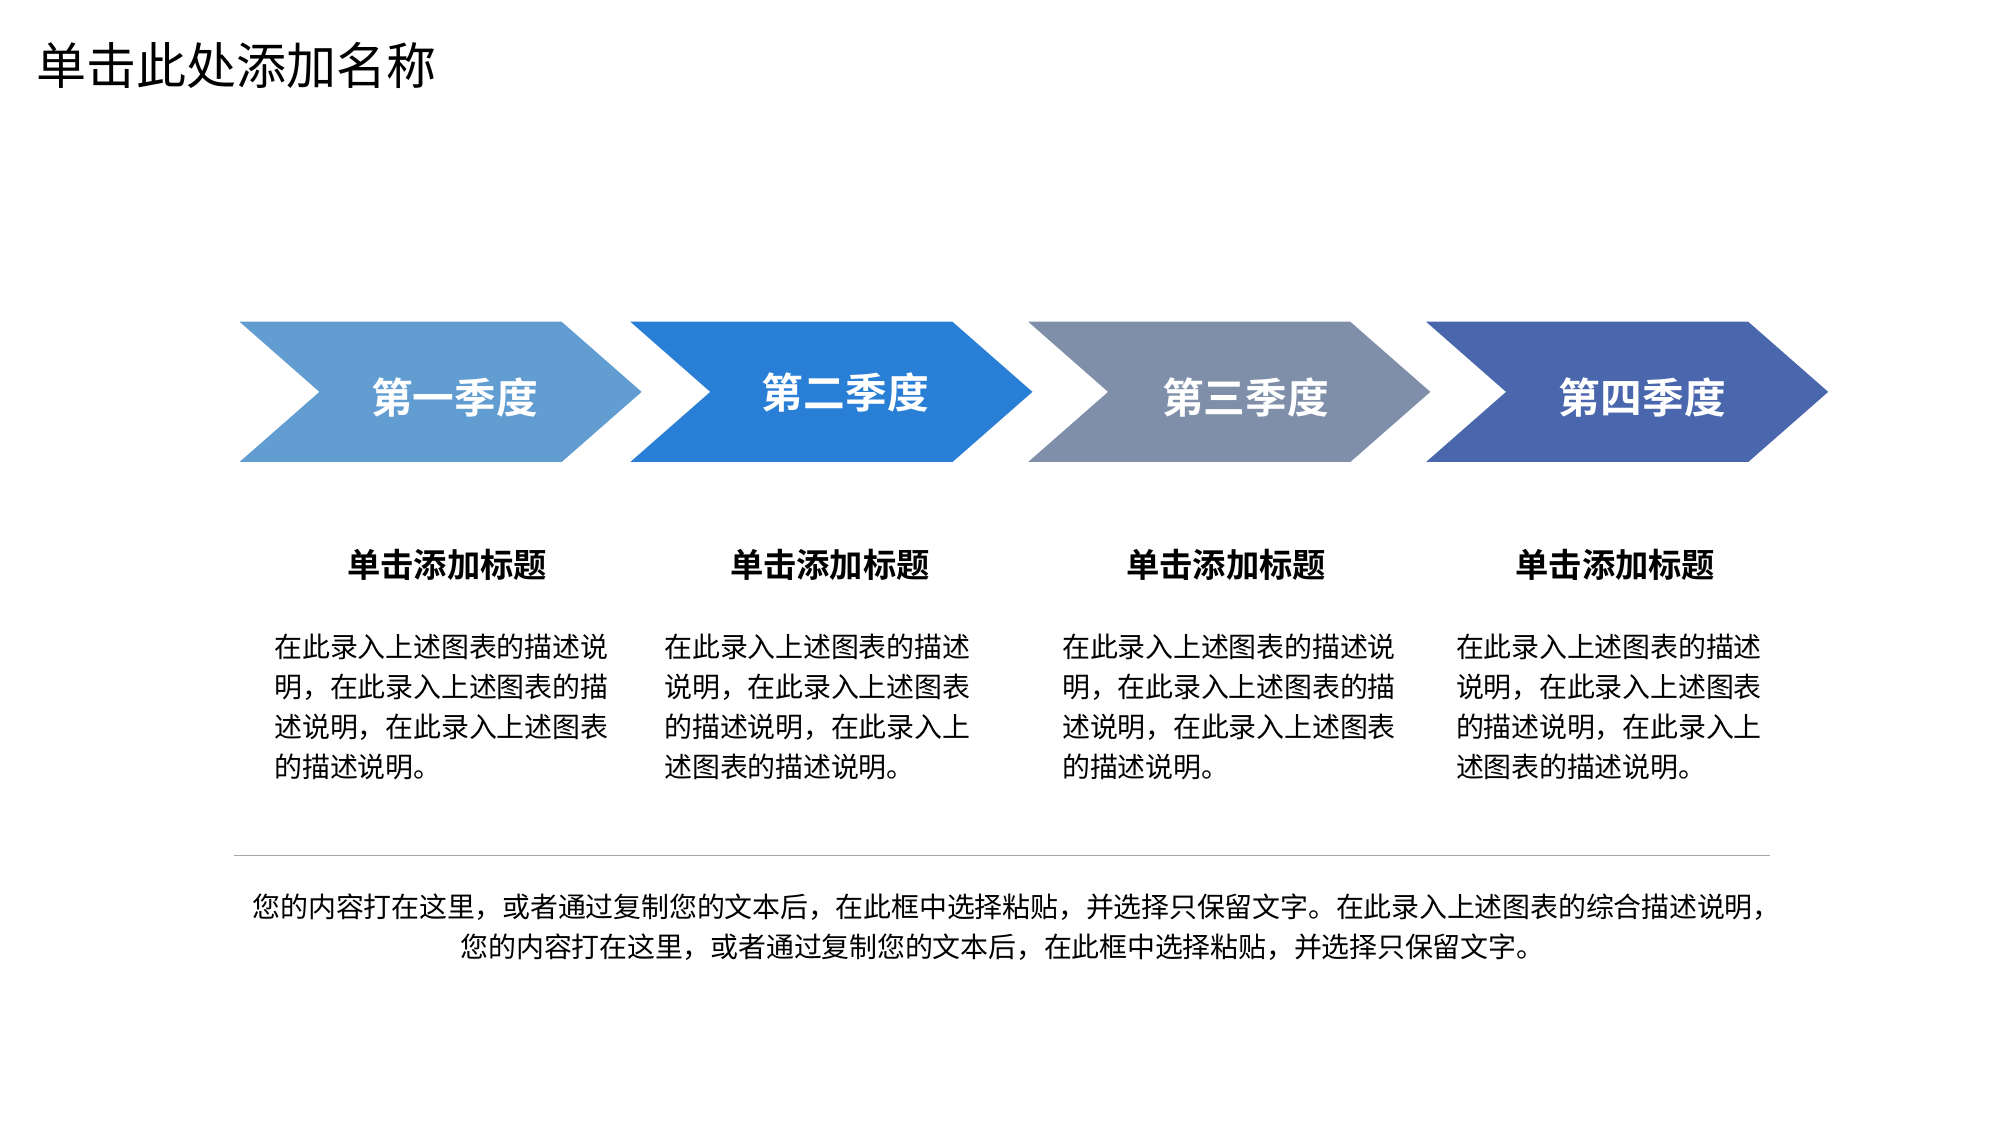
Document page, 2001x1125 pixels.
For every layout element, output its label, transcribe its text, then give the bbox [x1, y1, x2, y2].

text_box 在此录入上述图表的描述说明，在此录入上述图表的描述说明，在此录入上述图表的描述说明。 [649, 615, 1012, 791]
text_box 单击添加标题 [1111, 537, 1341, 593]
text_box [1437, 317, 1835, 467]
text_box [1017, 317, 1437, 467]
text_box 单击添加标题 [332, 537, 563, 593]
text_box 您的内容打在这里，或者通过复制您的文本后，在此框中选择粘贴，并选择只保留文字。在此录入上述图表的综合描述说明，您的内容打在这里，或者通过复制您的文本后，在此框中选择粘贴，并选择只保留文字。 [232, 875, 1772, 971]
text_box 在此录入上述图表的描述说明，在此录入上述图表的描述说明，在此录入上述图表的描述说明。 [259, 615, 629, 791]
text_box 在此录入上述图表的描述说明，在此录入上述图表的描述说明，在此录入上述图表的描述说明。 [1047, 615, 1413, 791]
text_box 在此录入上述图表的描述说明，在此录入上述图表的描述说明，在此录入上述图表的描述说明。 [1441, 615, 1804, 791]
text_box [649, 317, 1017, 467]
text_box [228, 317, 649, 467]
text_box 单击添加标题 [1500, 537, 1731, 593]
text_box 单击添加标题 [715, 537, 945, 593]
text_box 单击此处添加名称 [21, 0, 553, 103]
